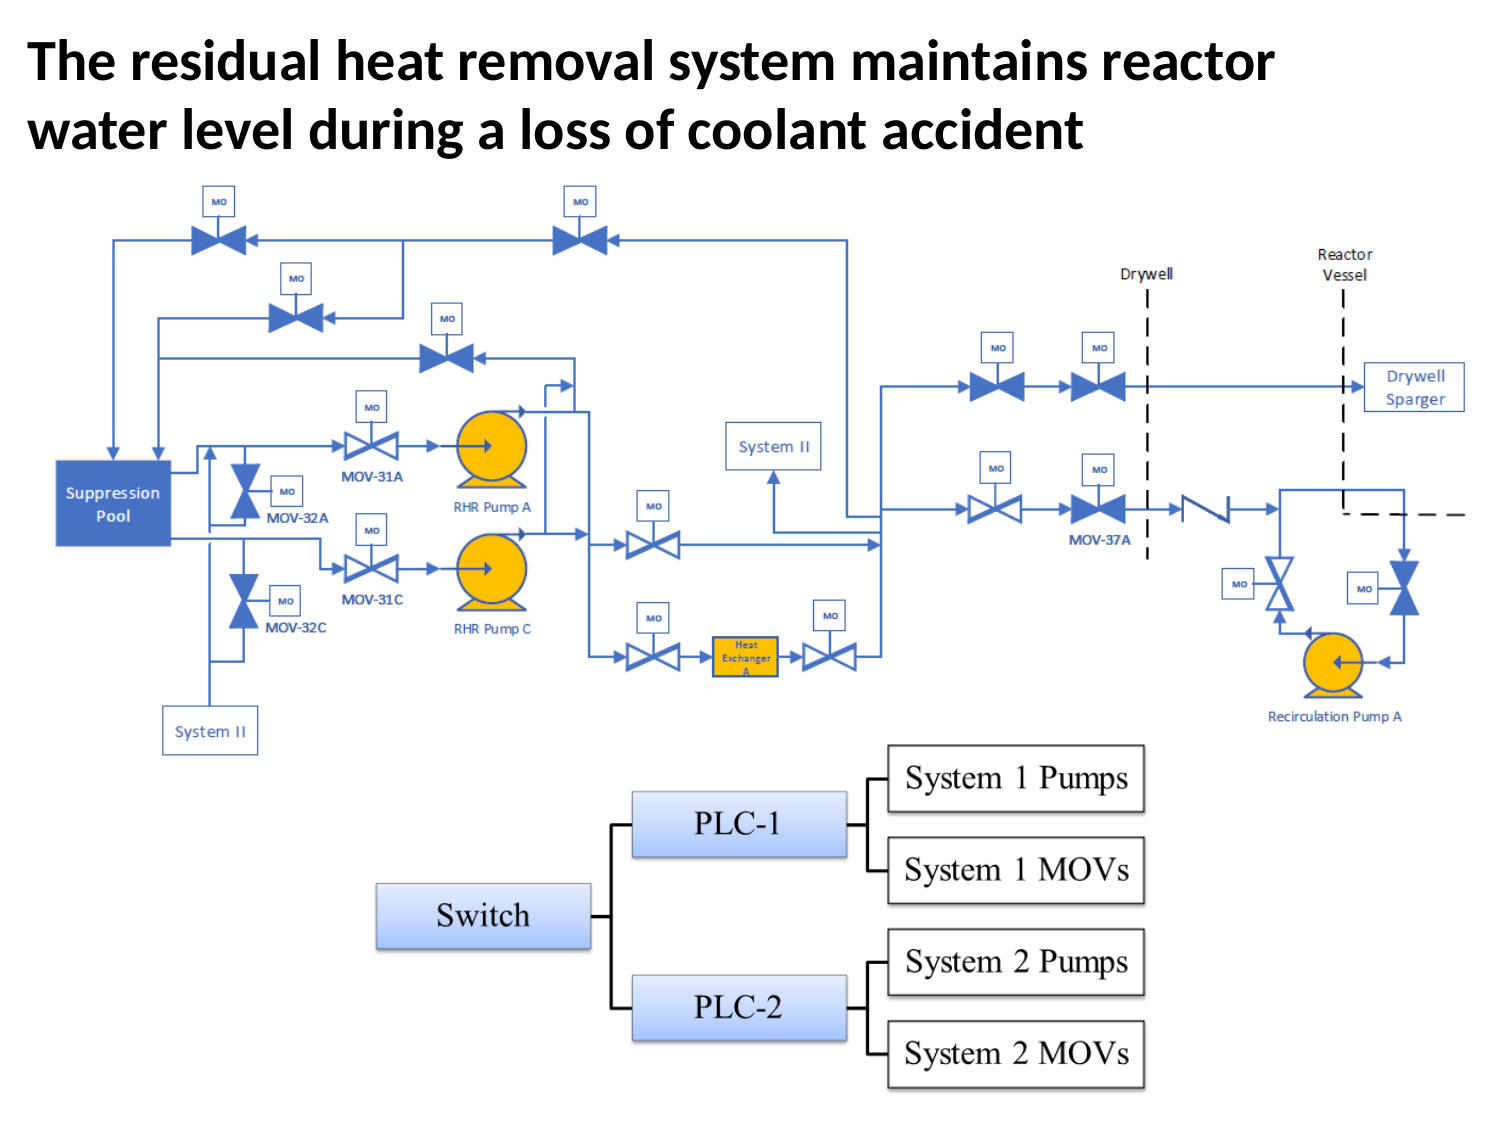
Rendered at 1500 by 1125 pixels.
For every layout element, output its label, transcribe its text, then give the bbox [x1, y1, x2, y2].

picture [37, 176, 1482, 1095]
title The residual heat removal system maintains reactor water level during a loss of coolant accident [12, 14, 1475, 171]
